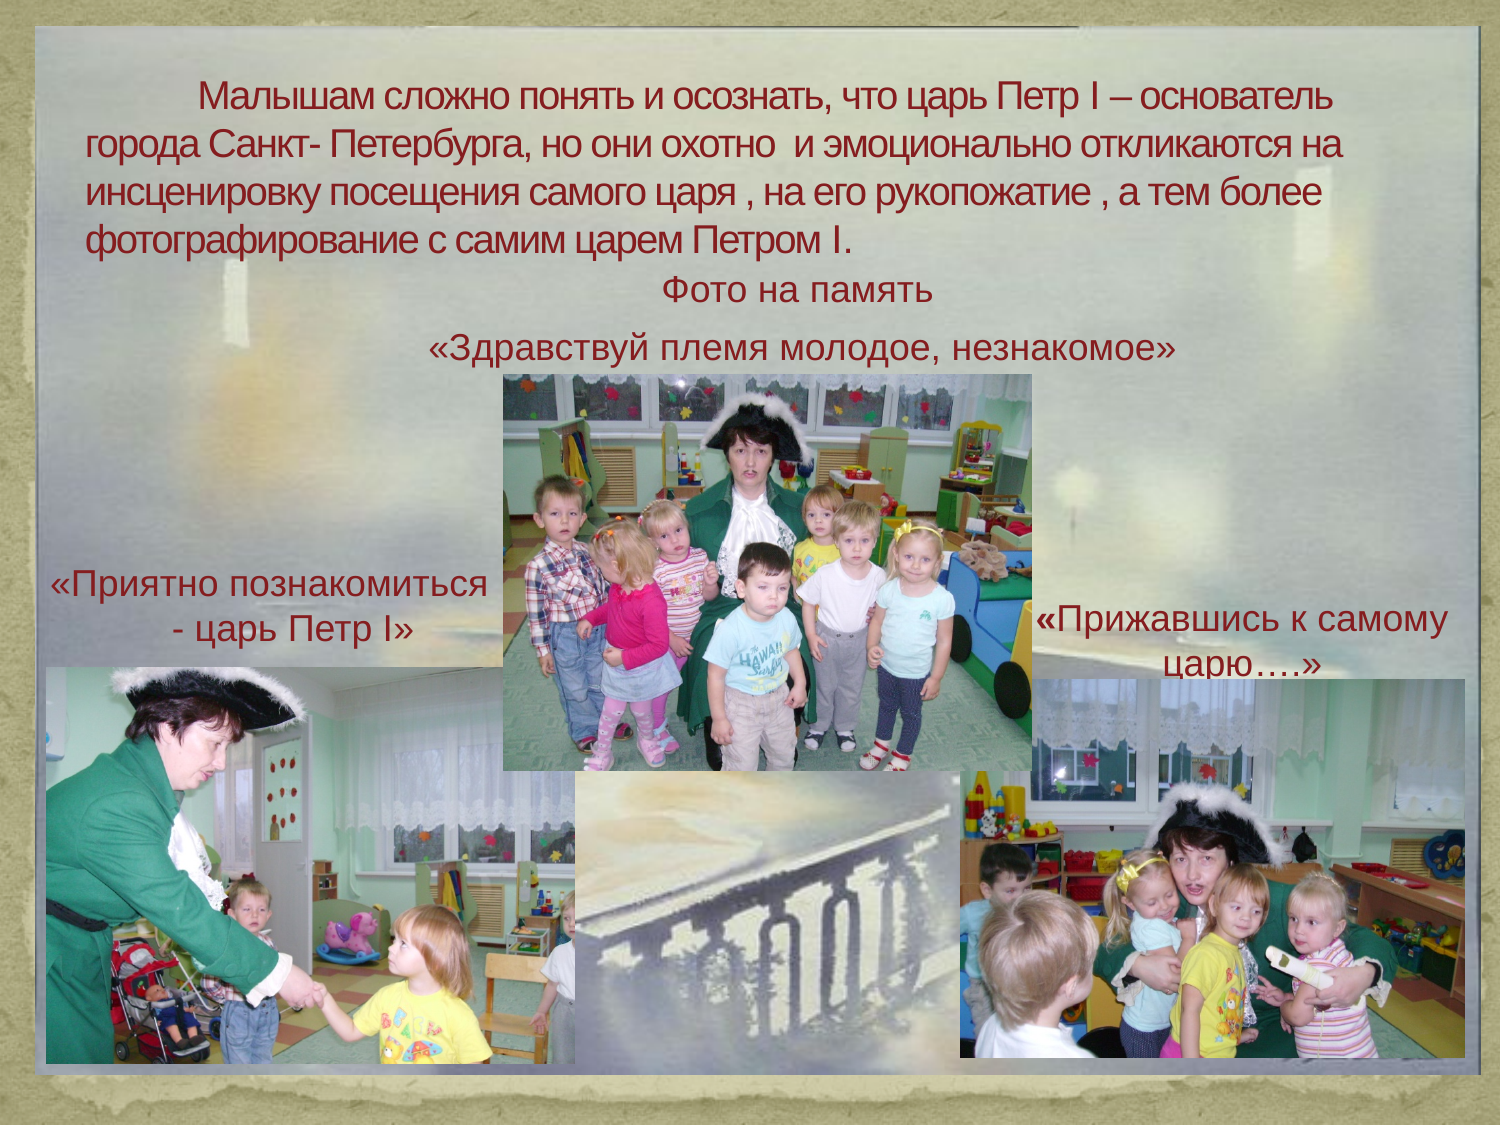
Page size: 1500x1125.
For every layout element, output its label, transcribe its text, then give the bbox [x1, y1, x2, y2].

list «Прижавшись к самому царю….» [1492, 572, 1500, 693]
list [46, 667, 575, 1064]
picture [34, 26, 1481, 1075]
